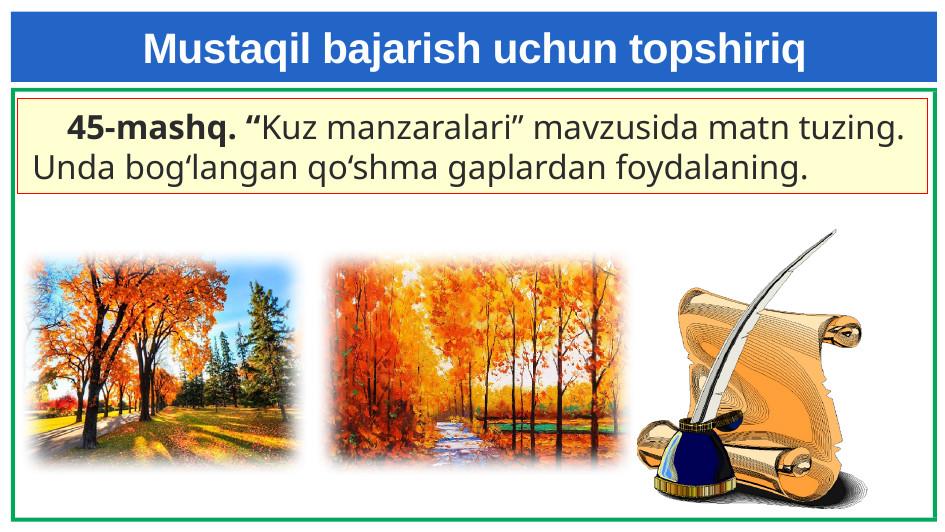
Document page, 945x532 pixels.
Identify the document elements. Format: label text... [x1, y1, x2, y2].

title Mustaqil bajarish uchun topshiriq [49, 0, 898, 91]
picture [314, 247, 636, 477]
text_box 45-mashq. “Kuz manzaralari” mavzusida matn tuzing. Unda bog‘langan qo‘shma gaplardan foydalaning. [17, 98, 928, 194]
picture [637, 224, 875, 509]
picture [19, 247, 309, 477]
